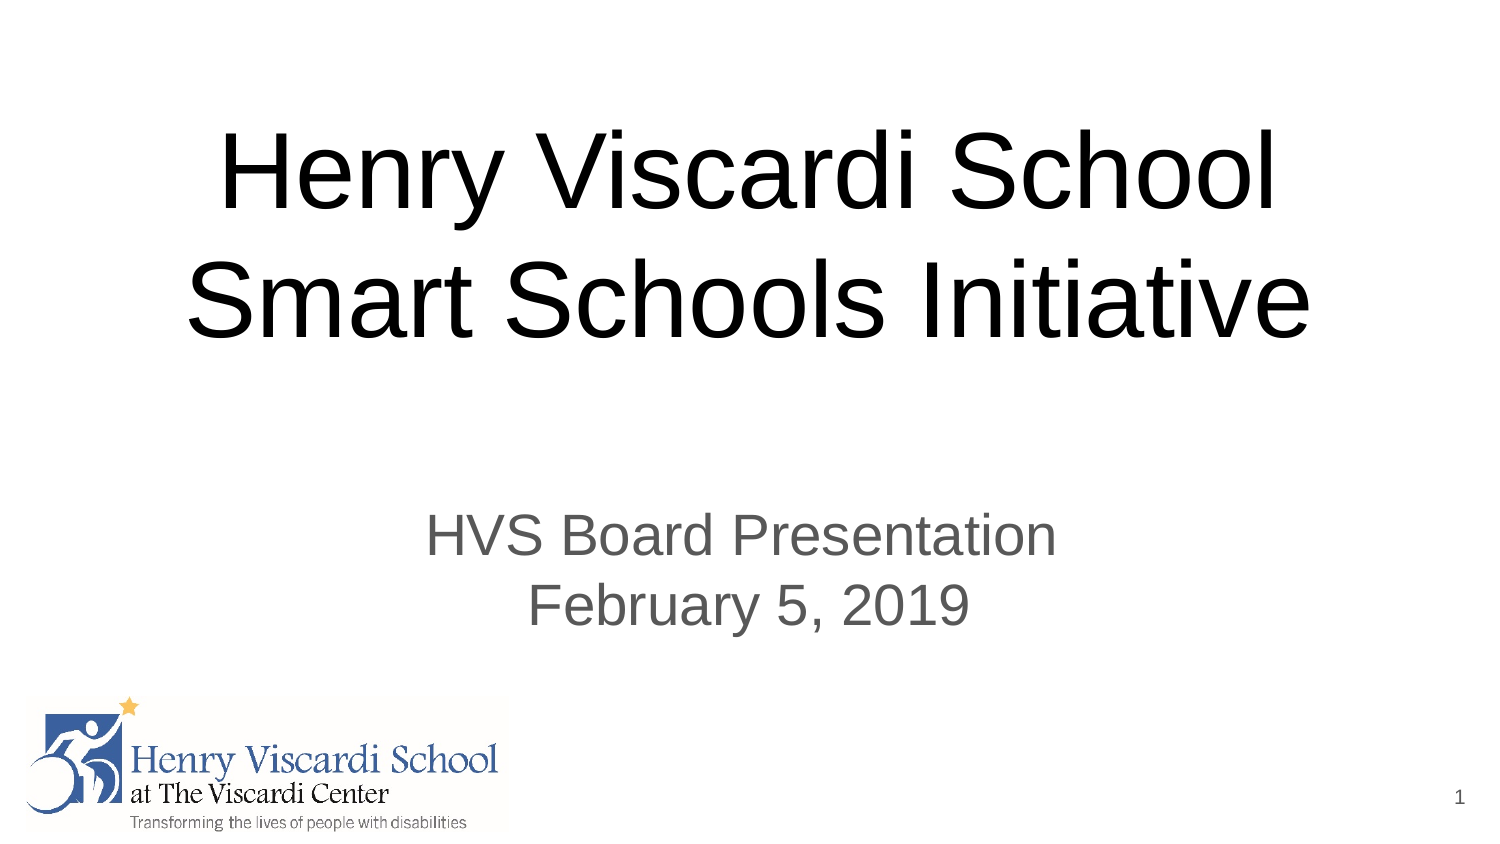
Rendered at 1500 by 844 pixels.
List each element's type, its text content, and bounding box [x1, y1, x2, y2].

text_box HVS Board Presentation February 5, 2019 [401, 496, 1099, 637]
picture [25, 696, 510, 832]
title Henry Viscardi School Smart Schools Initiative [180, 100, 1317, 360]
slide_number 1 [1438, 783, 1471, 844]
